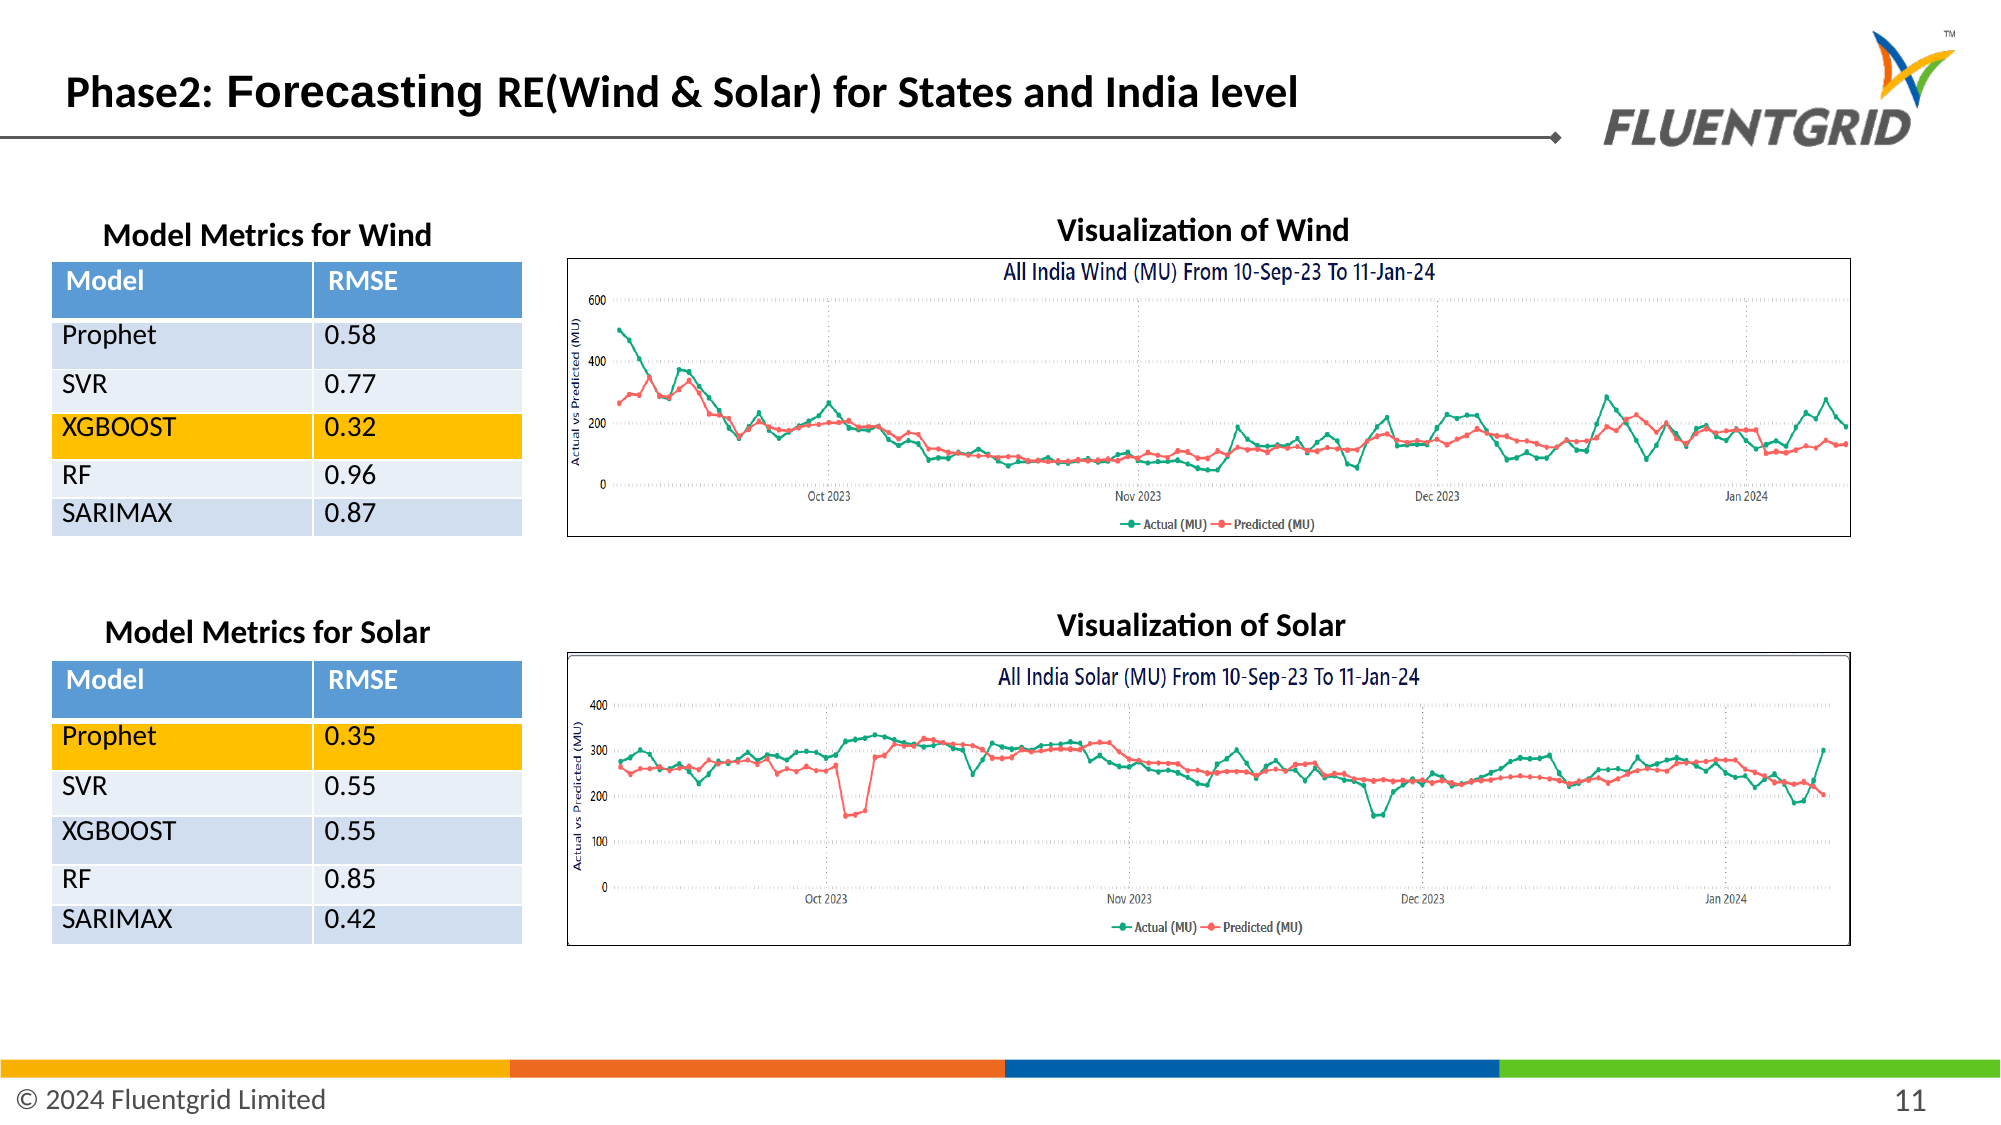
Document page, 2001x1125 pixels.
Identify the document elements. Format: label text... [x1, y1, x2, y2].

text_box Model Metrics for Wind [87, 205, 448, 260]
table_cell SARIMAX [52, 906, 312, 944]
table_cell 0.55 [314, 772, 522, 815]
table_cell SARIMAX [52, 499, 312, 536]
table_header Model [52, 661, 312, 718]
table_cell RF [52, 461, 312, 497]
picture [1592, 19, 1989, 153]
table_header Model [52, 262, 312, 318]
table_cell RF [52, 866, 312, 904]
text_box Model Metrics for Solar [89, 603, 447, 658]
table_cell 0.55 [314, 817, 522, 864]
table_cell 0.96 [314, 461, 522, 497]
picture [567, 257, 1851, 537]
table_cell SVR [52, 772, 312, 815]
table_cell 0.85 [314, 866, 522, 904]
table_cell 0.42 [314, 906, 522, 944]
table_cell 0.58 [314, 323, 522, 369]
table_cell Prophet [52, 724, 312, 770]
text_box Visualization of Wind [1042, 200, 1376, 256]
table_header RMSE [314, 661, 522, 718]
text_box Visualization of Solar [1042, 595, 1376, 650]
table_cell 0.35 [314, 724, 522, 770]
title Phase2: Forecasting RE(Wind & Solar) for States and India level [50, 46, 1516, 140]
table_header RMSE [314, 262, 522, 318]
table_cell 0.77 [314, 370, 522, 412]
picture [567, 652, 1851, 946]
table_cell 0.32 [314, 414, 522, 459]
table_cell 0.87 [314, 499, 522, 536]
table_cell Prophet [52, 323, 312, 369]
table_cell XGBOOST [52, 414, 312, 459]
table_cell XGBOOST [52, 817, 312, 864]
table_cell SVR [52, 370, 312, 412]
